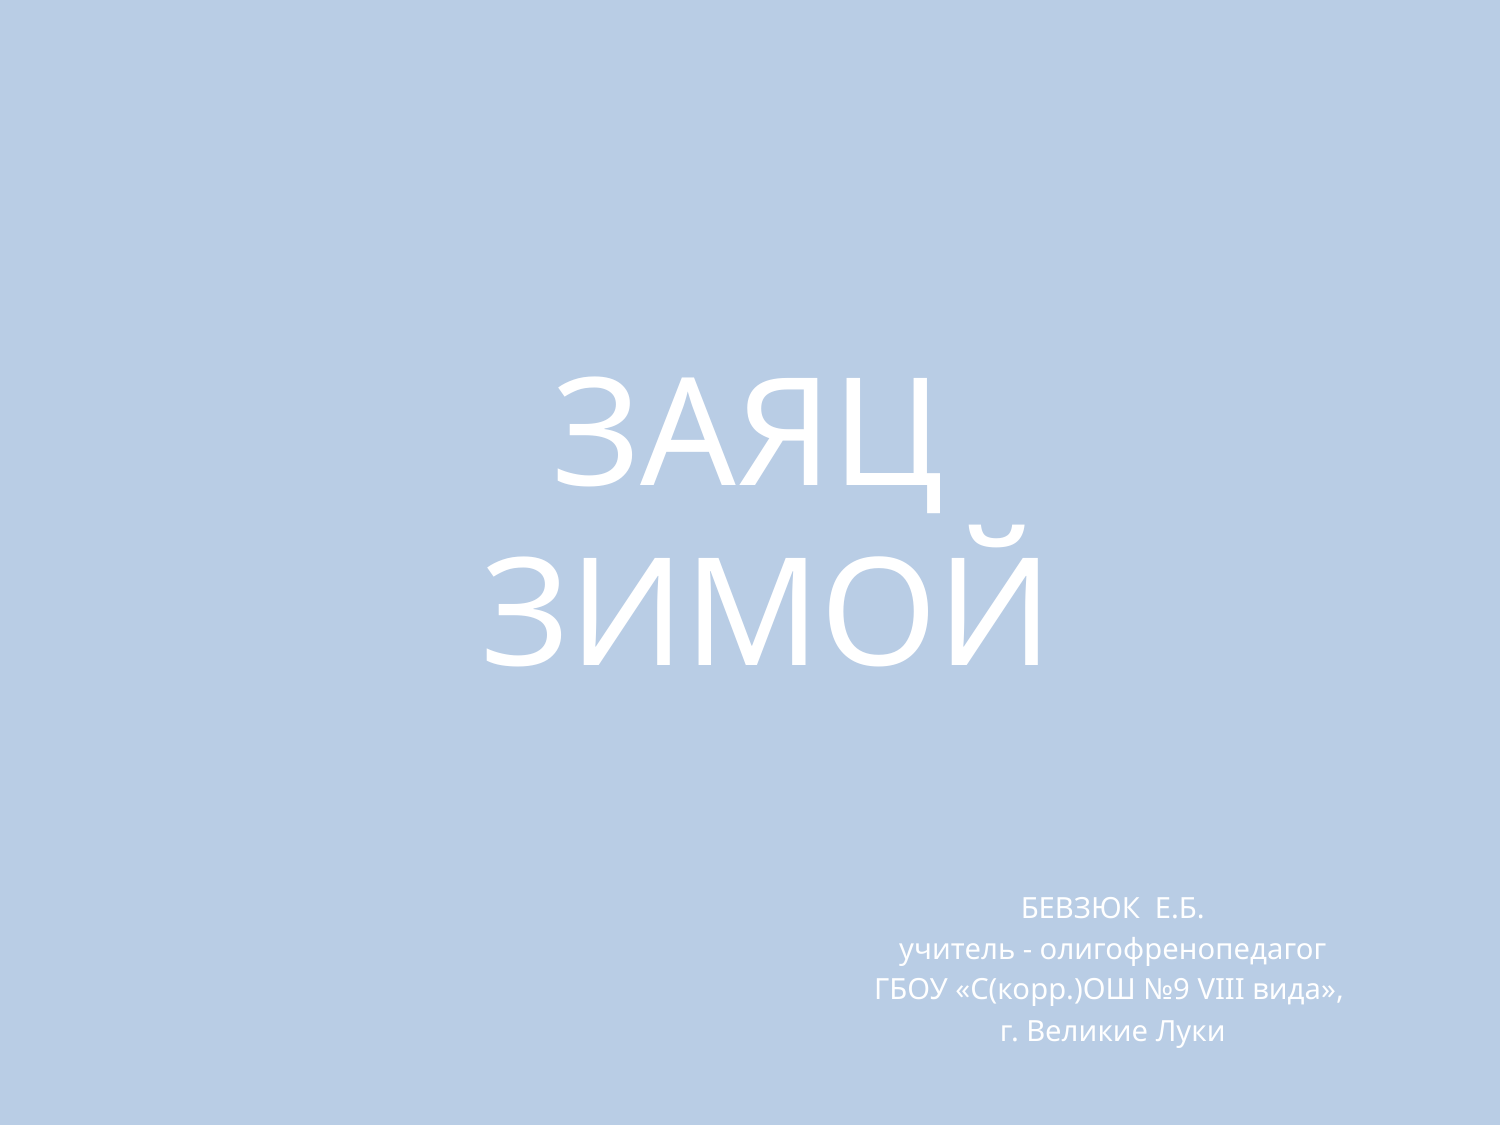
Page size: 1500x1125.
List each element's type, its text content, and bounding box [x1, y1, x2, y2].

subtitle БЕВЗЮК Е.Б. учитель - олигофренопедагог ГБОУ «С(корр.)ОШ №9 VIII вида», г. Великие Луки [761, 881, 1464, 1091]
title ЗАЯЦ ЗИМОЙ [147, 208, 1388, 823]
